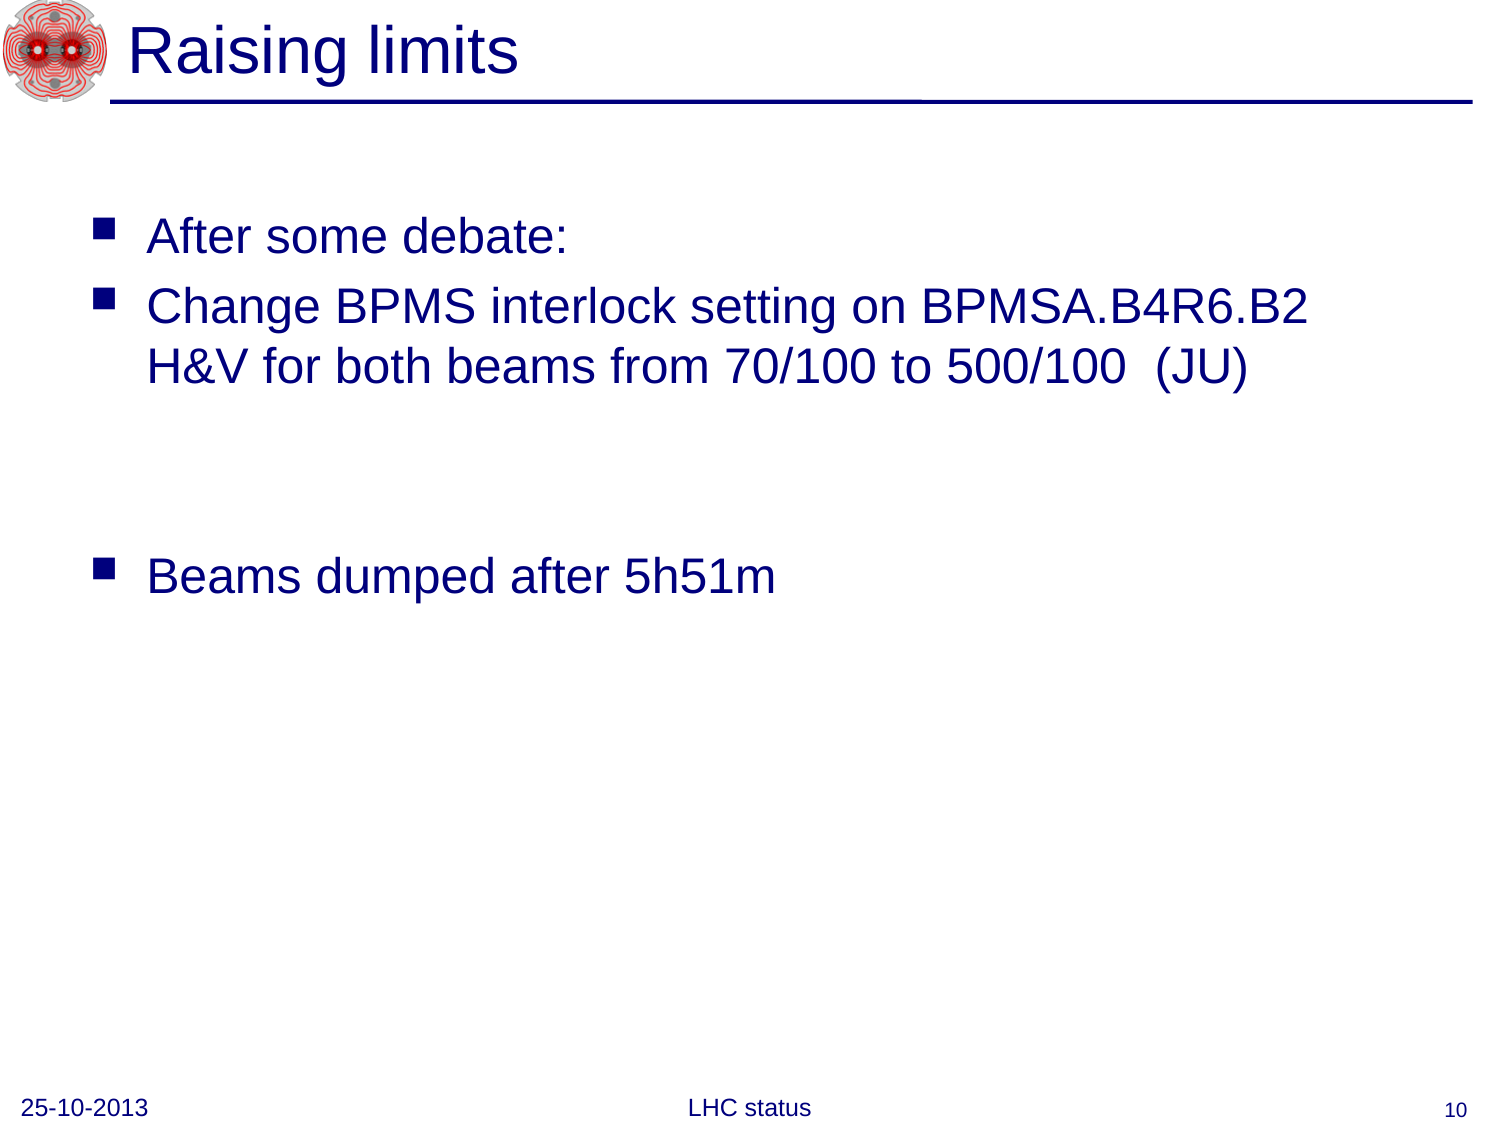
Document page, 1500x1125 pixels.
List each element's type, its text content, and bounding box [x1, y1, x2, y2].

footer LHC status [512, 1087, 988, 1125]
list After some debate: Change BPMS interlock setting on BPMSA.B4R6.B2 H&V for both beams from 70/100 to 500/100 (JU) Beams dumped after 5h51m [74, 196, 1426, 1036]
picture [0, 0, 108, 103]
title Raising limits [111, 3, 1463, 91]
slide_number 10 [1131, 1087, 1483, 1125]
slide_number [5, 1085, 356, 1125]
